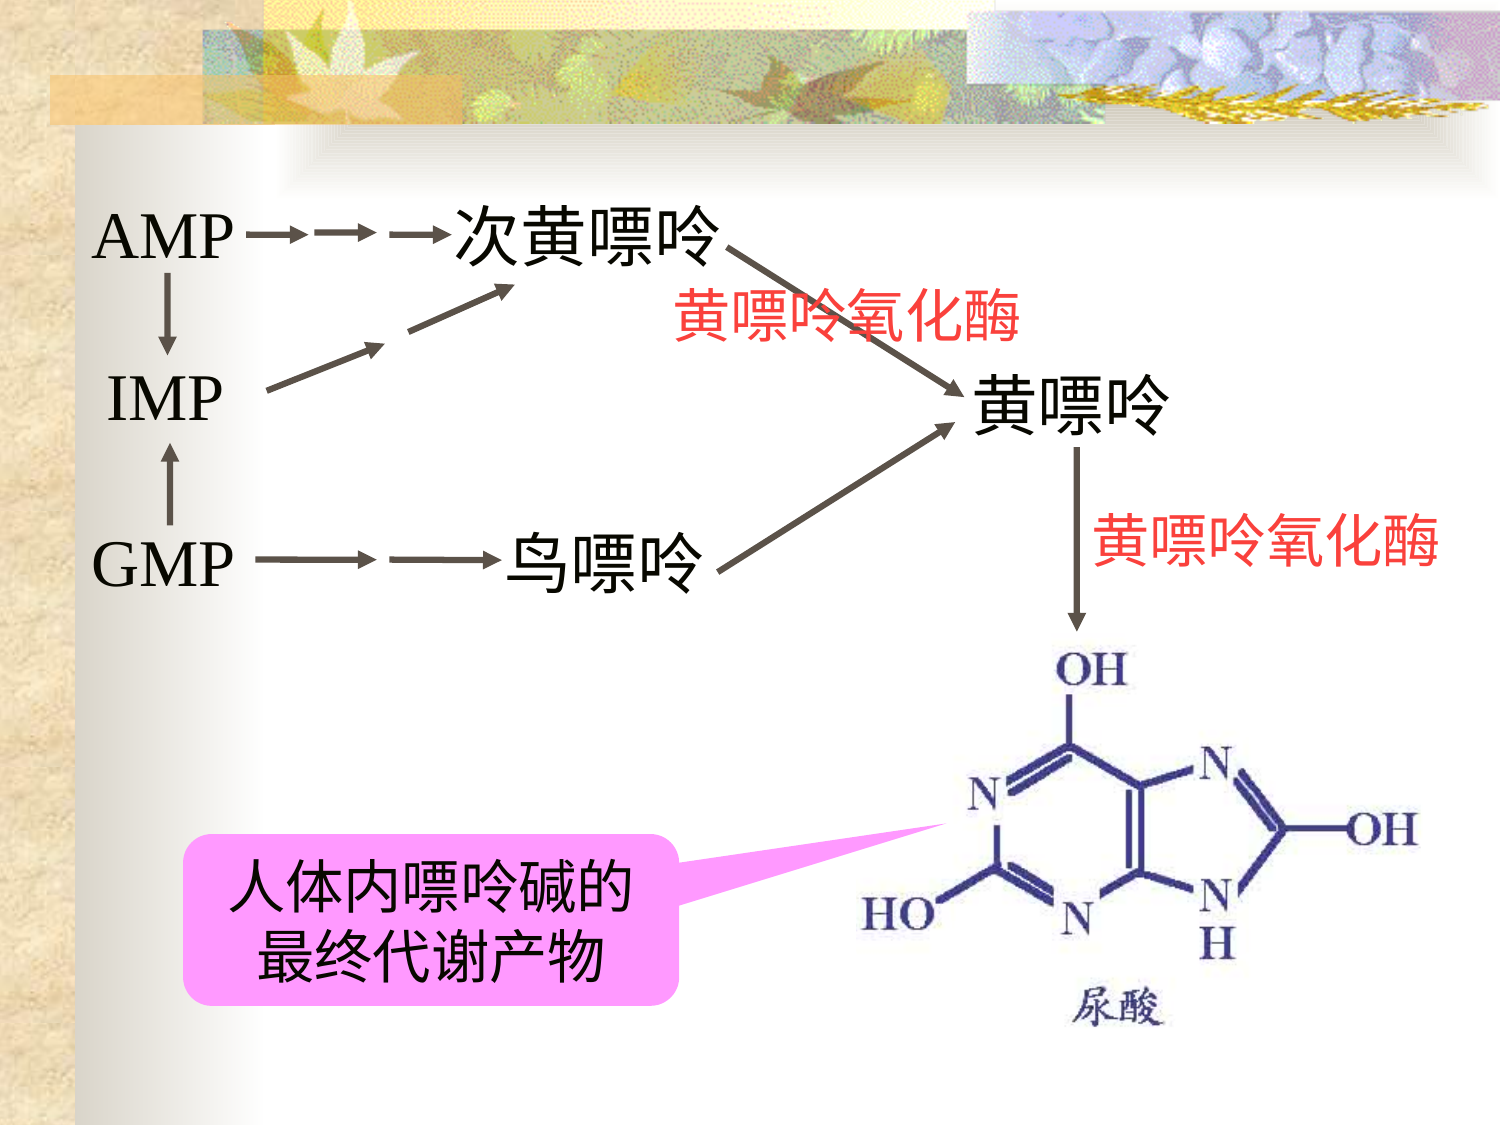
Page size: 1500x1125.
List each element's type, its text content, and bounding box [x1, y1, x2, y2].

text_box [76, 184, 1219, 452]
text_box 人体内嘌呤碱的最终代谢产物 [183, 834, 850, 1006]
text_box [1002, 446, 1465, 723]
picture [0, 0, 1500, 1125]
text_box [76, 459, 956, 610]
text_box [266, 284, 515, 392]
picture [855, 633, 1427, 1044]
